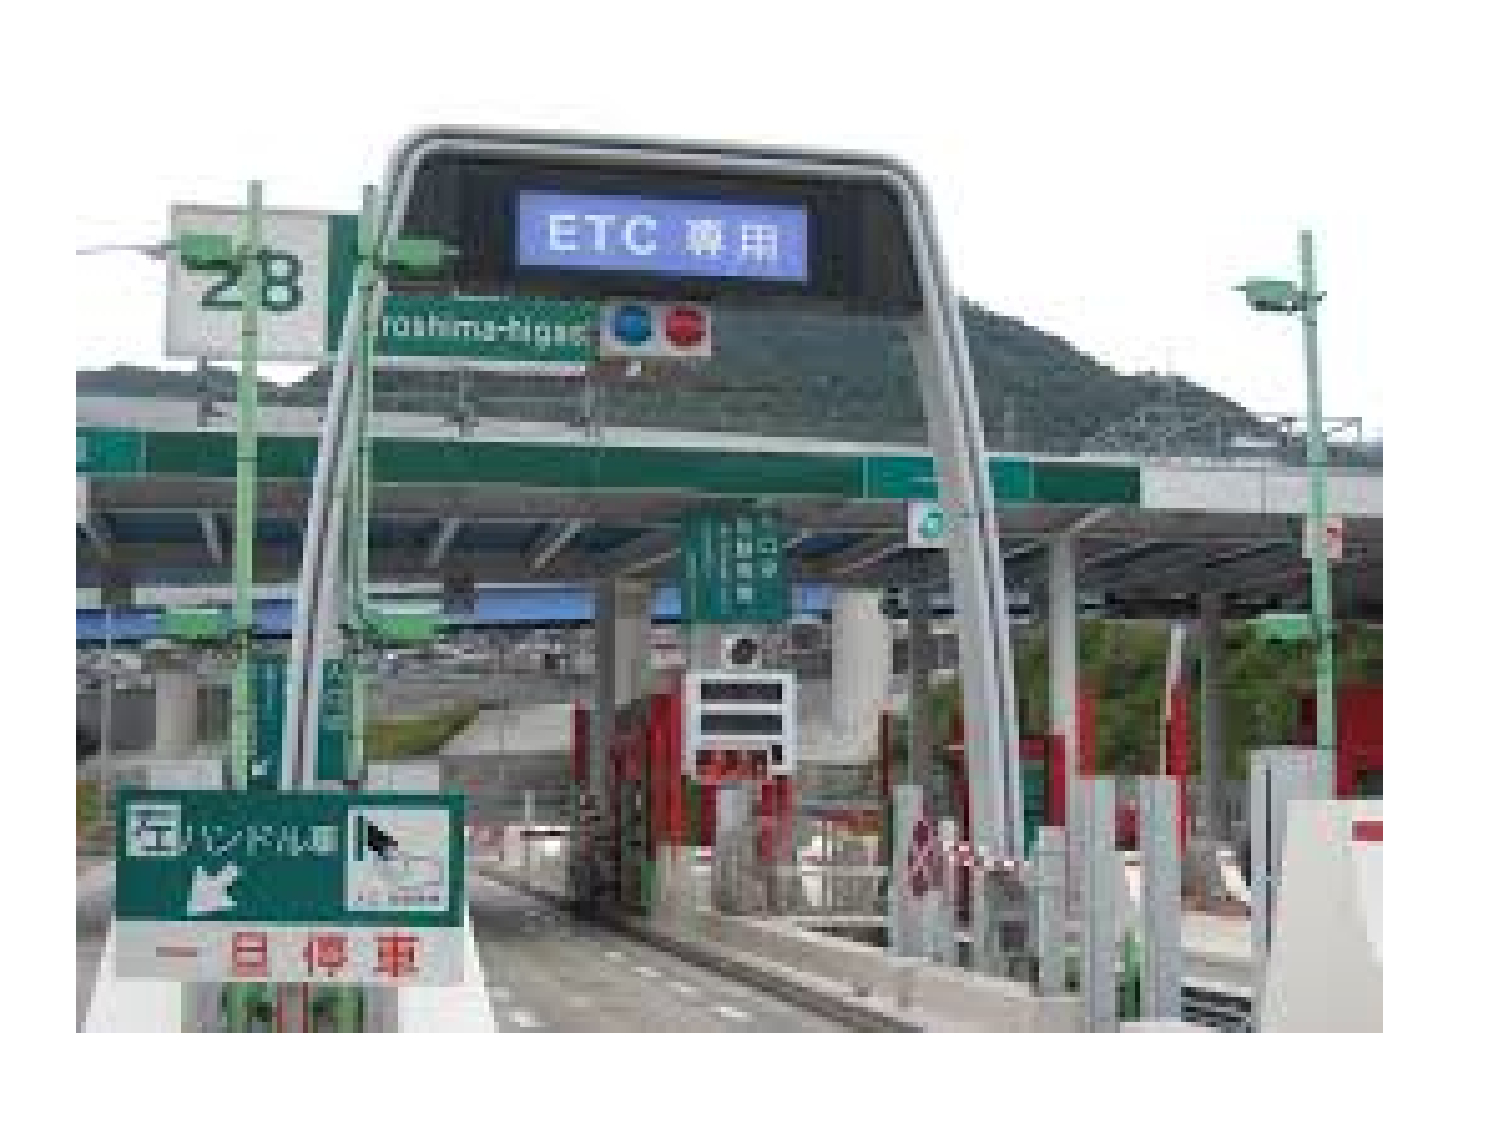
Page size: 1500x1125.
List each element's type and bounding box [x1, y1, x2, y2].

picture [76, 54, 1384, 1034]
